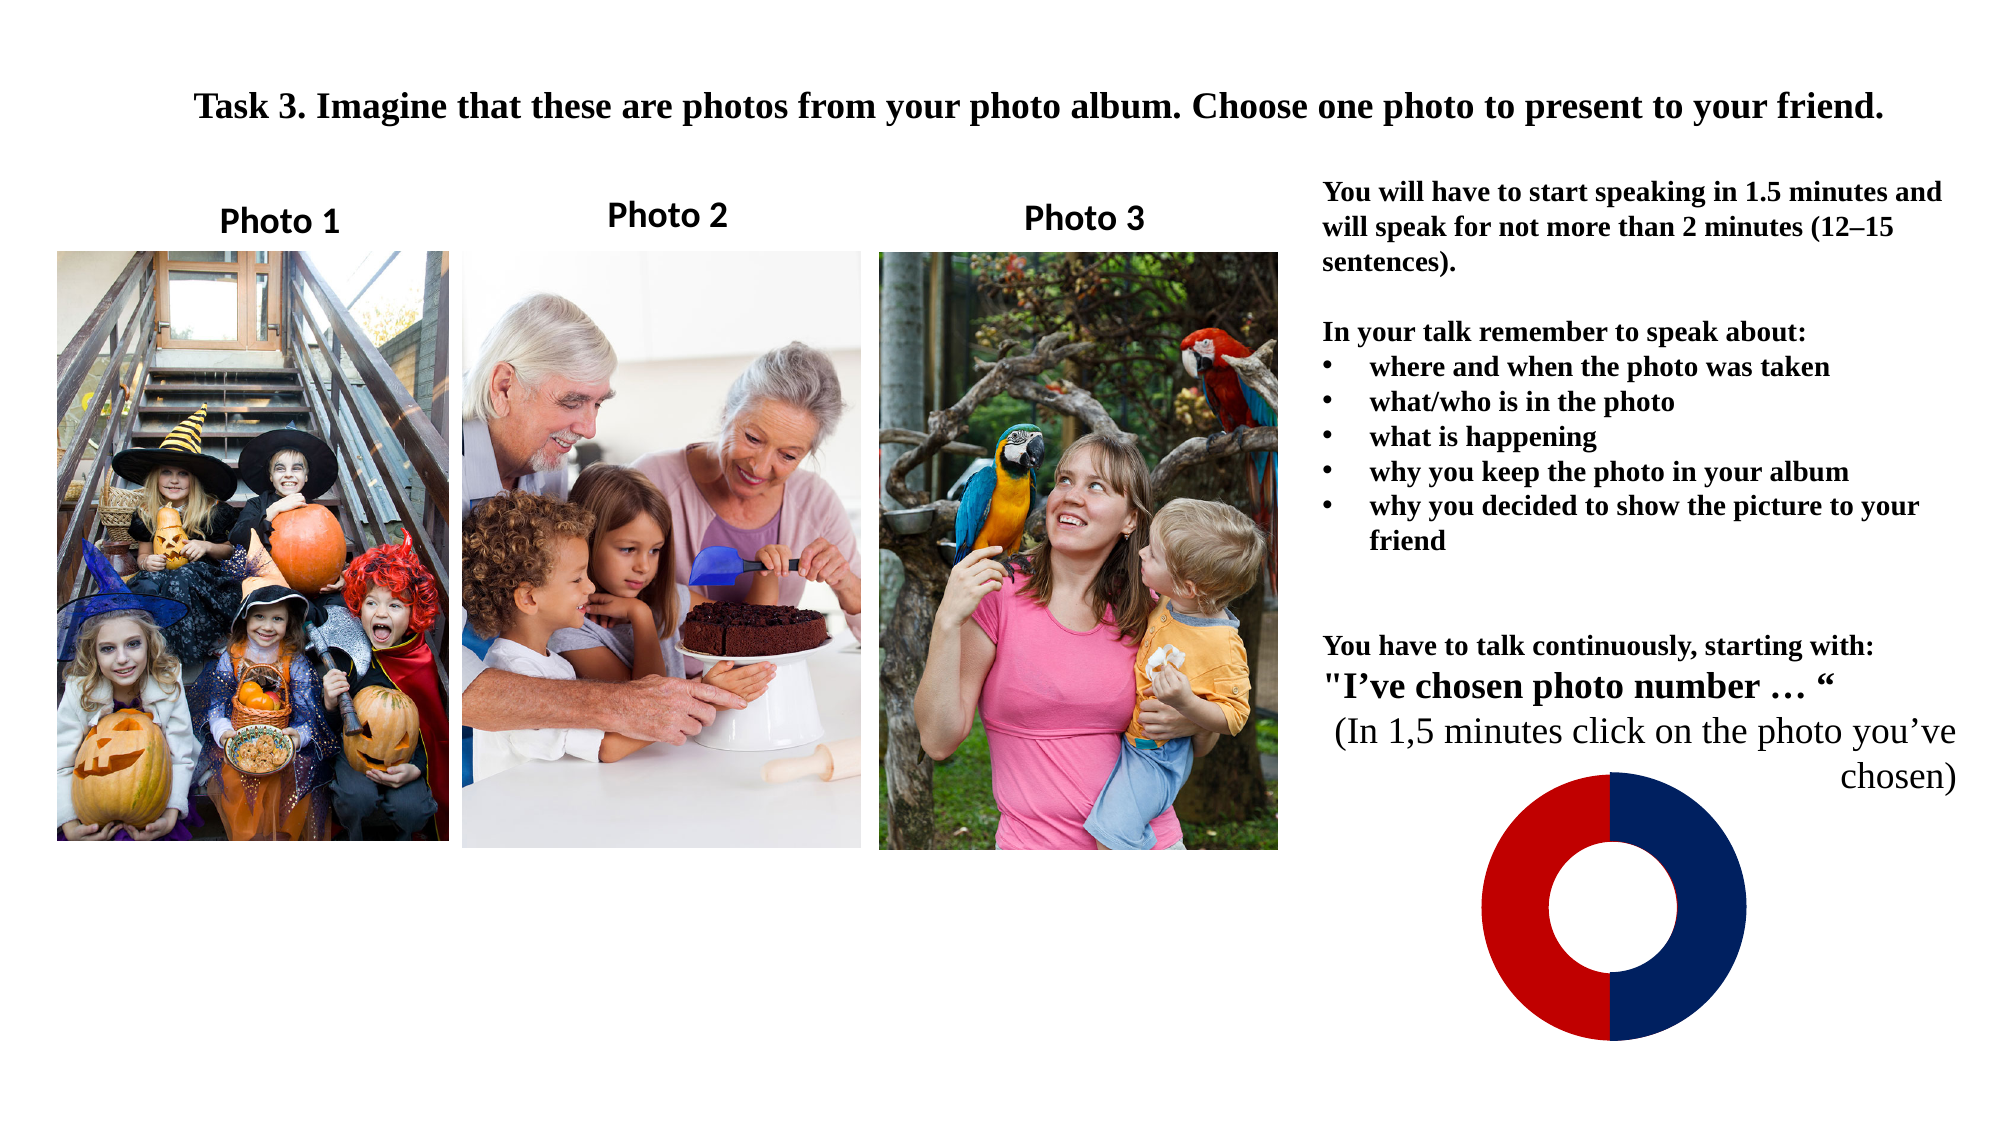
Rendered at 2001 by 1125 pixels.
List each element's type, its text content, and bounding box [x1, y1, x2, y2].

text_box [1609, 772, 1747, 1041]
text_box Photo 3 [1009, 185, 1161, 245]
picture [879, 252, 1278, 850]
text_box Photo 1 [205, 188, 356, 249]
text_box Task 3. Imagine that these are photos from your photo album. Choose one photo to present to your friend. [178, 73, 2000, 134]
picture [57, 251, 449, 841]
text_box [1481, 774, 1611, 1041]
picture [462, 251, 861, 848]
text_box Photo 2 [593, 182, 744, 242]
text_box You will have to start speaking in 1.5 minutes and will speak for not more than 2 minutes (12–15 sentences). In your talk remember to speak about: where and when the photo was taken what/who is in the photo what is happening why you keep the photo in your album why you decided to show the picture to your friend You have to talk continuously, starting with: "I’ve chosen photo number … “ (In 1,5 minutes click on the photo you’ve chosen) [1307, 164, 1972, 804]
